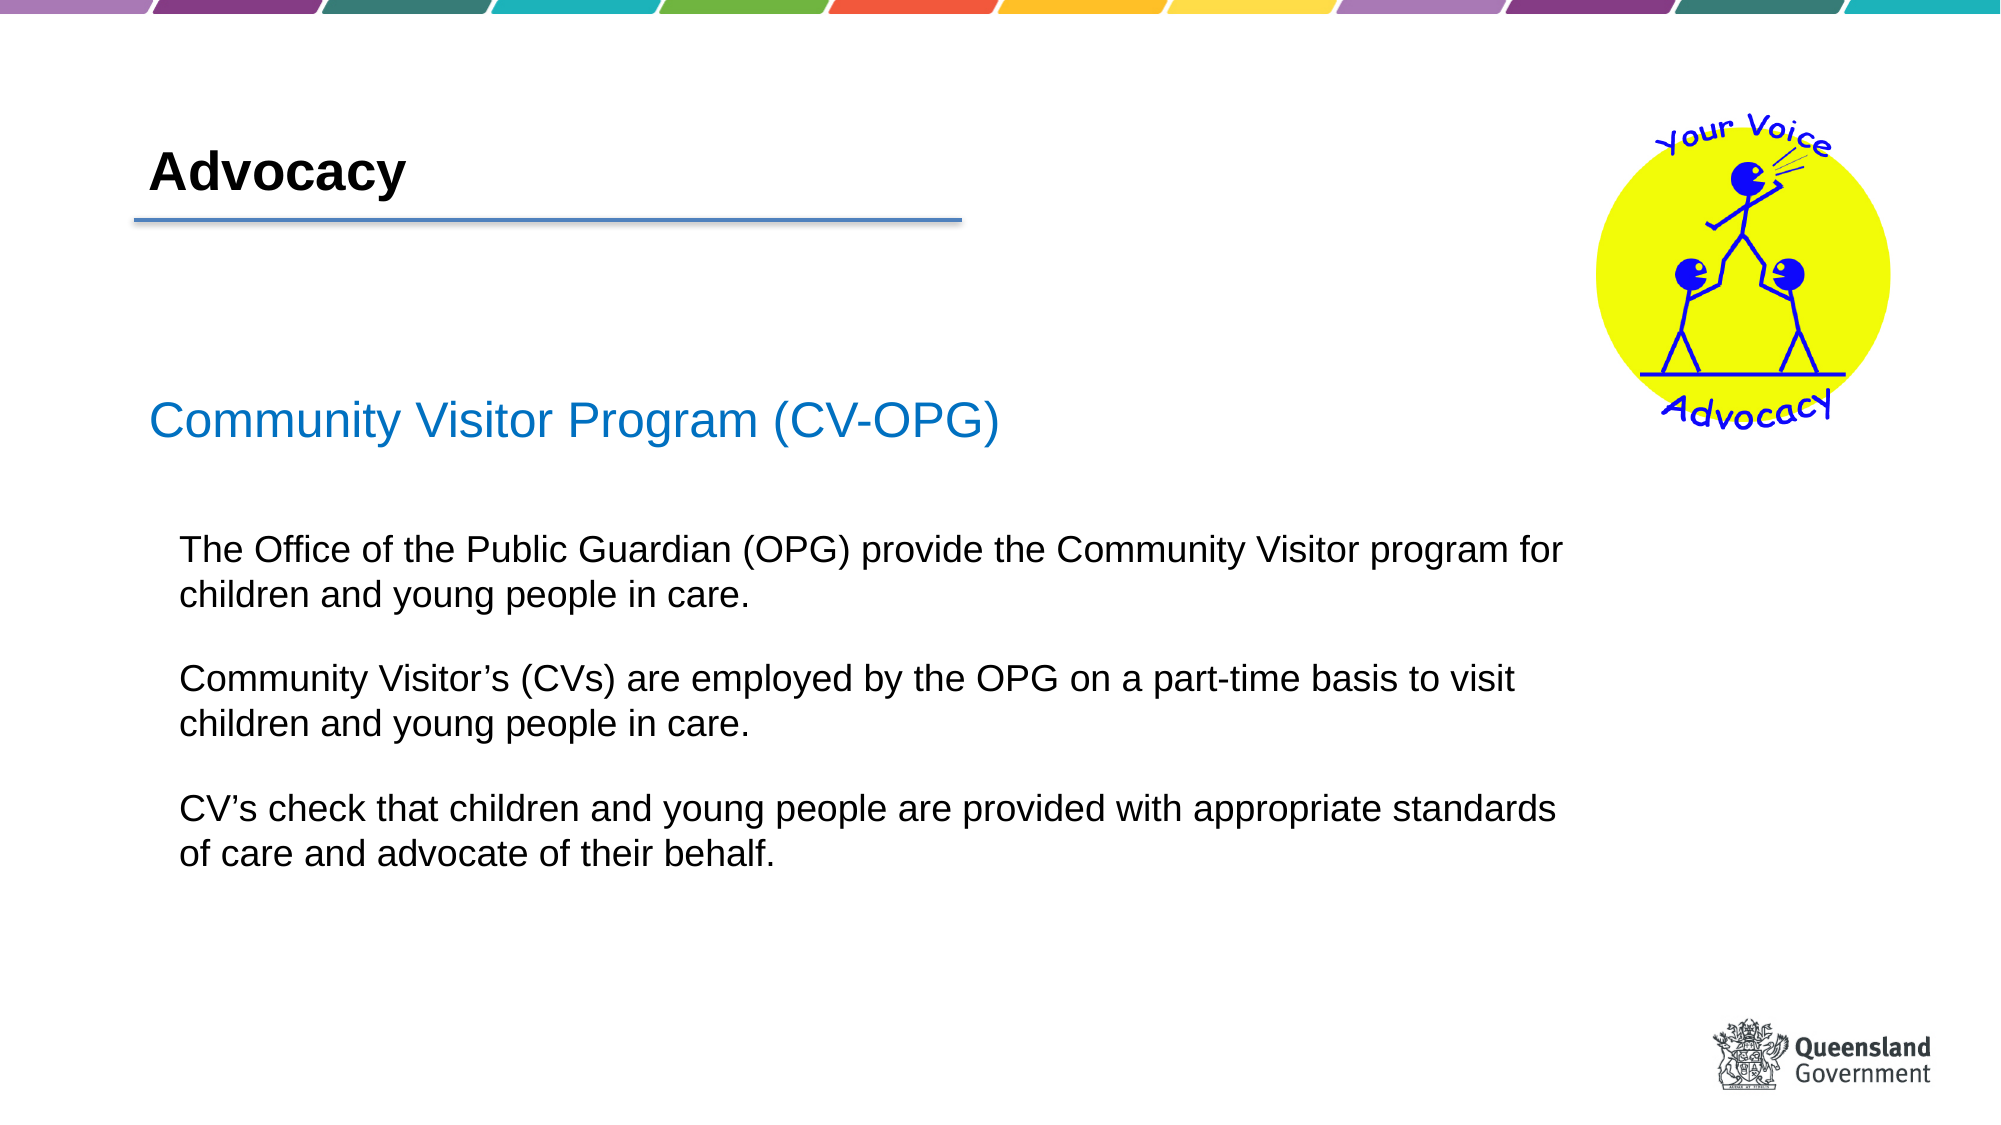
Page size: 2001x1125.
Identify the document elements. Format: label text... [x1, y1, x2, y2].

title Advocacy [133, 127, 525, 209]
picture [0, 0, 2001, 1125]
list Community Visitor Program (CV-OPG) The Office of the Public Guardian (OPG) provide the Community Visitor program for children and young people in care. Community Visitor’s (CVs) are employed by the OPG on a part-time basis to visit children and young people in care. CV’s check that children and young people are provided with appropriate standards of care and advocate of their behalf. [133, 379, 1603, 963]
